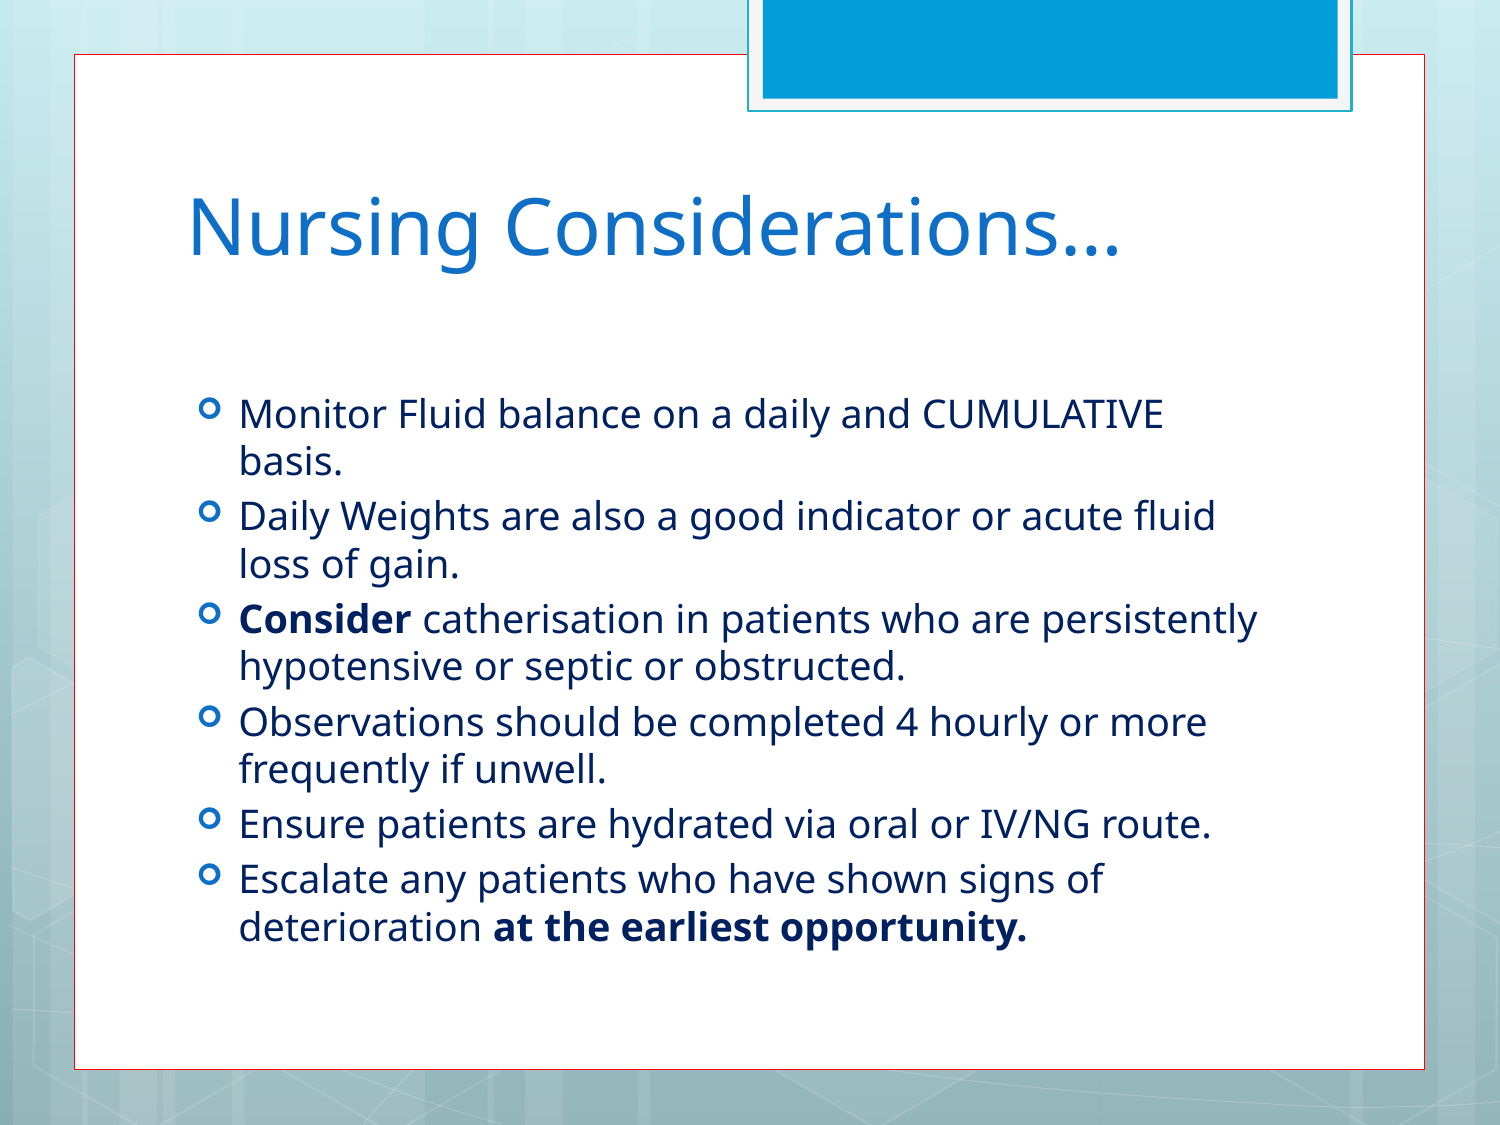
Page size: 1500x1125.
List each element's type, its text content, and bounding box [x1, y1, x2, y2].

title Nursing Considerations… [171, 168, 1324, 279]
list Monitor Fluid balance on a daily and CUMULATIVE basis. Daily Weights are also a good indicator or acute fluid loss of gain. Consider catherisation in patients who are persistently hypotensive or septic or obstructed. Observations should be completed 4 hourly or more frequently if unwell. Ensure patients are hydrated via oral or IV/NG route. Escalate any patients who have shown signs of deterioration at the earliest opportunity. [171, 381, 1283, 957]
